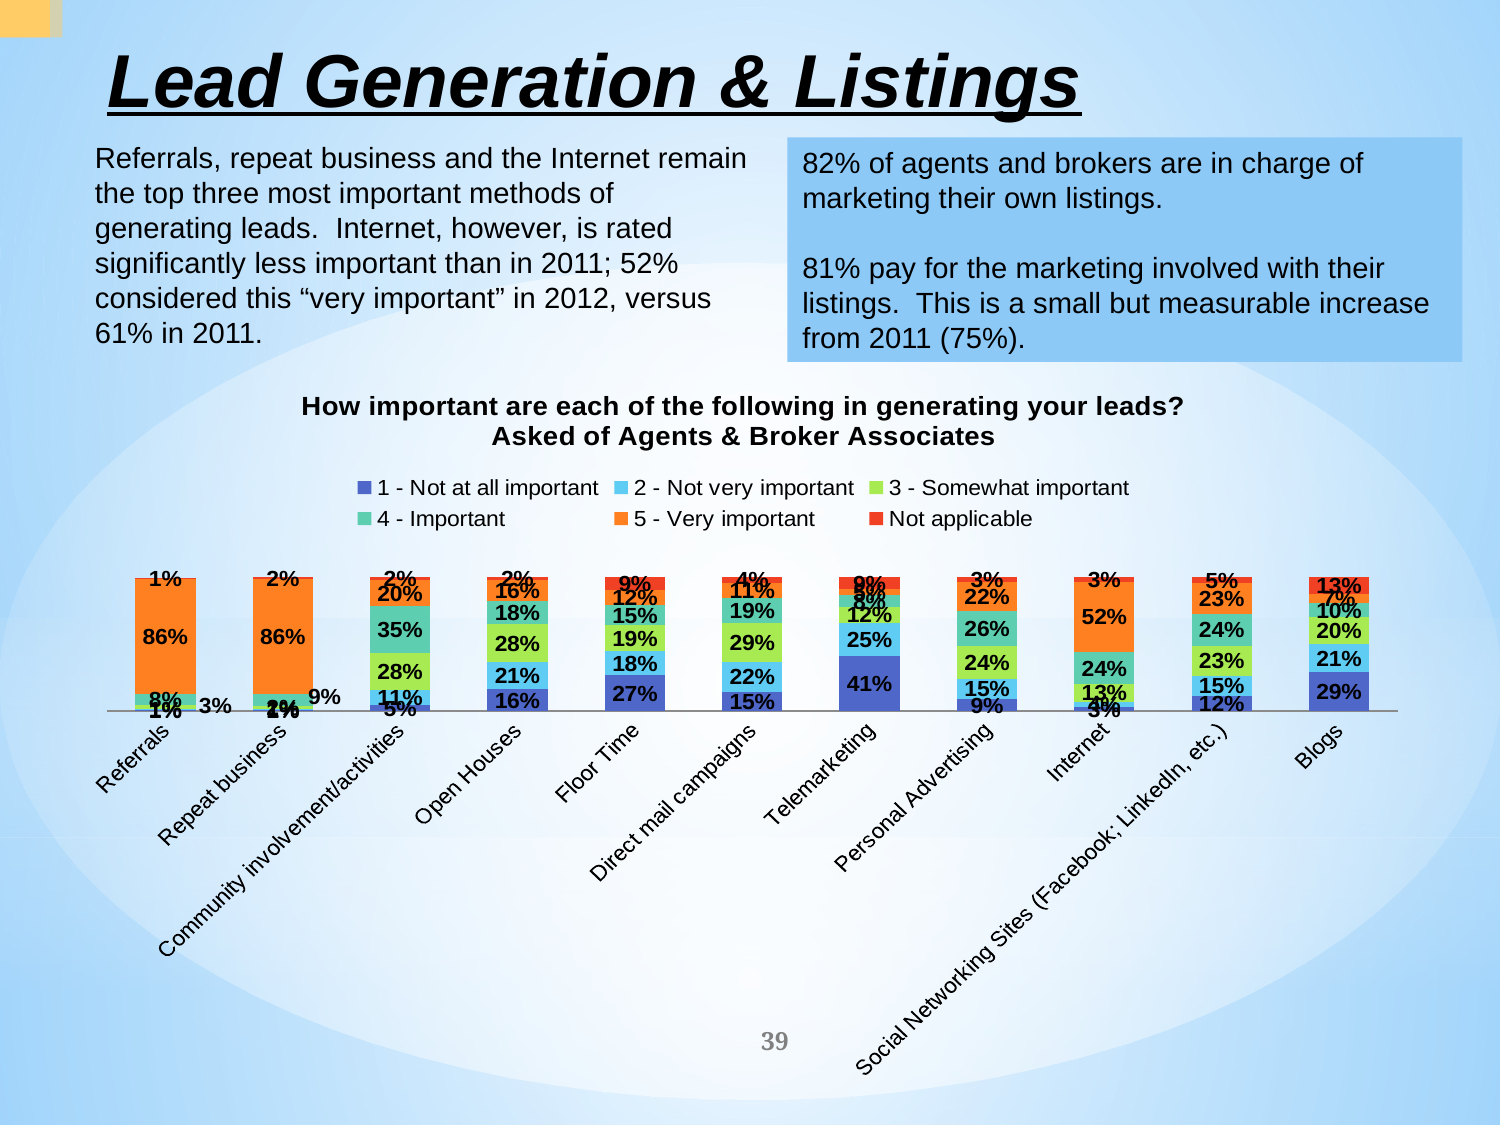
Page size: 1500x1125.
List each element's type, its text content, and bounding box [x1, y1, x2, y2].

text_box Lead Generation & Listings [62, 24, 1425, 138]
chart [62, 362, 1426, 1081]
text_box Referrals, repeat business and the Internet remain the top three most important methods of generating leads. Internet, however, is rated significantly less important than in 2011; 52% considered this “very important” in 2012, versus 61% in 2011. [80, 138, 775, 357]
text_box 82% of agents and brokers are in charge of marketing their own listings. 81% pay for the marketing involved with their listings. This is a small but measurable increase from 2011 (75%). [787, 137, 1463, 362]
